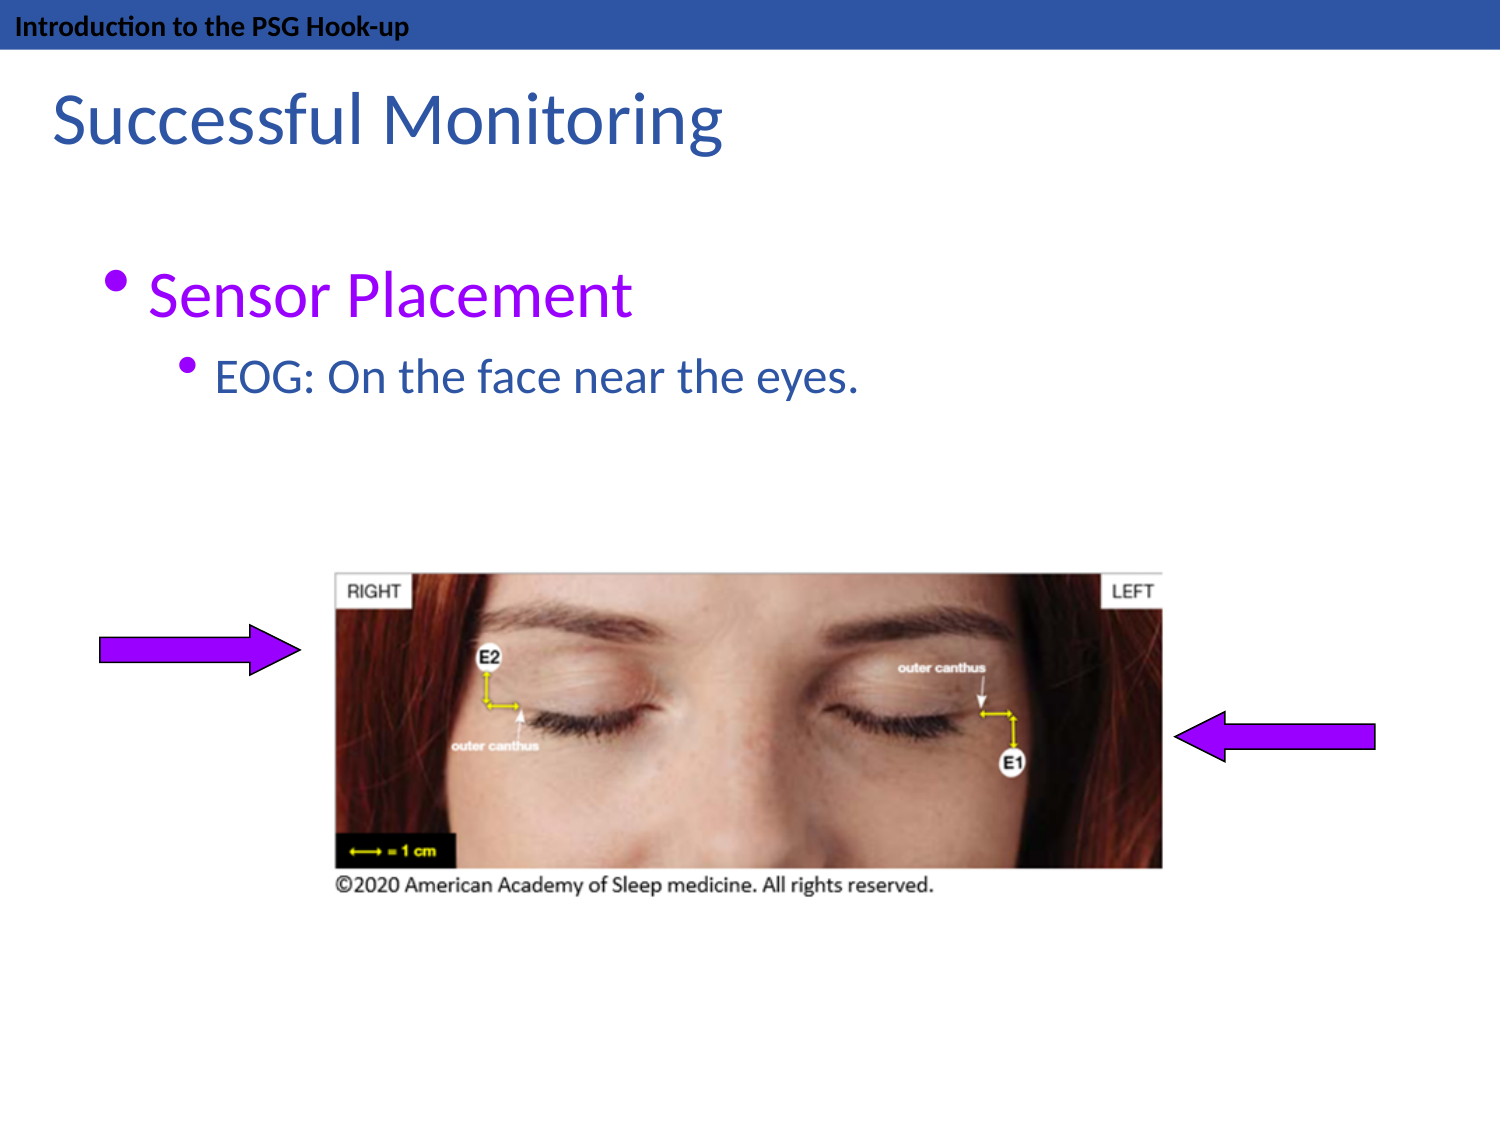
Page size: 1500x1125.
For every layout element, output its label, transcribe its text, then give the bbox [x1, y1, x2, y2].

text_box Successful Monitoring [37, 62, 1239, 168]
text_box Introduction to the PSG Hook-up [0, 0, 1500, 50]
text_box [1174, 711, 1375, 762]
text_box [99, 624, 301, 676]
text_box Sensor Placement EOG: On the face near the eyes. [87, 243, 1425, 411]
picture [333, 567, 1167, 901]
